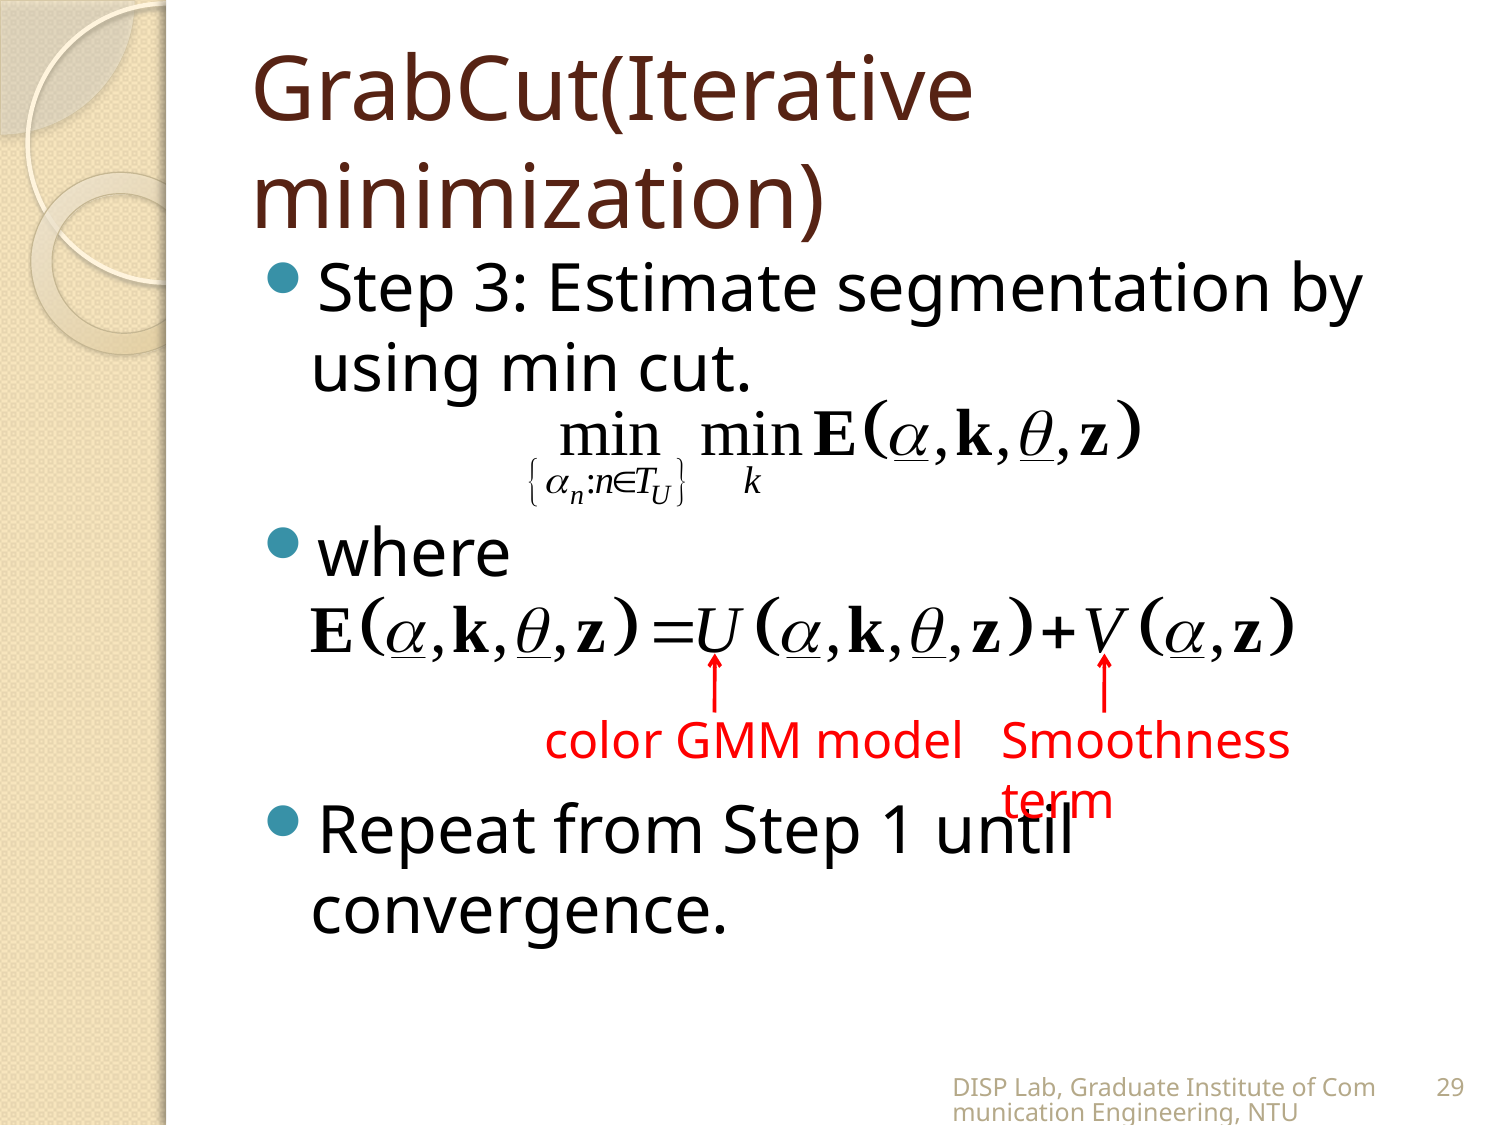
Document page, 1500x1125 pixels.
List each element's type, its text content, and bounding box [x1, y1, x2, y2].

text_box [526, 396, 1140, 512]
title GrabCut(Iterative minimization) [235, 45, 1466, 233]
list Step 3: Estimate segmentation by using min cut. where Repeat from Step 1 until convergence. [235, 237, 1466, 1025]
slide_number 29 [1413, 1034, 1488, 1113]
text_box Smoothness term [986, 700, 1388, 836]
text_box color GMM model [529, 700, 980, 776]
footer DISP Lab, Graduate Institute of Communication Engineering, NTU [937, 1034, 1413, 1113]
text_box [307, 594, 1294, 678]
